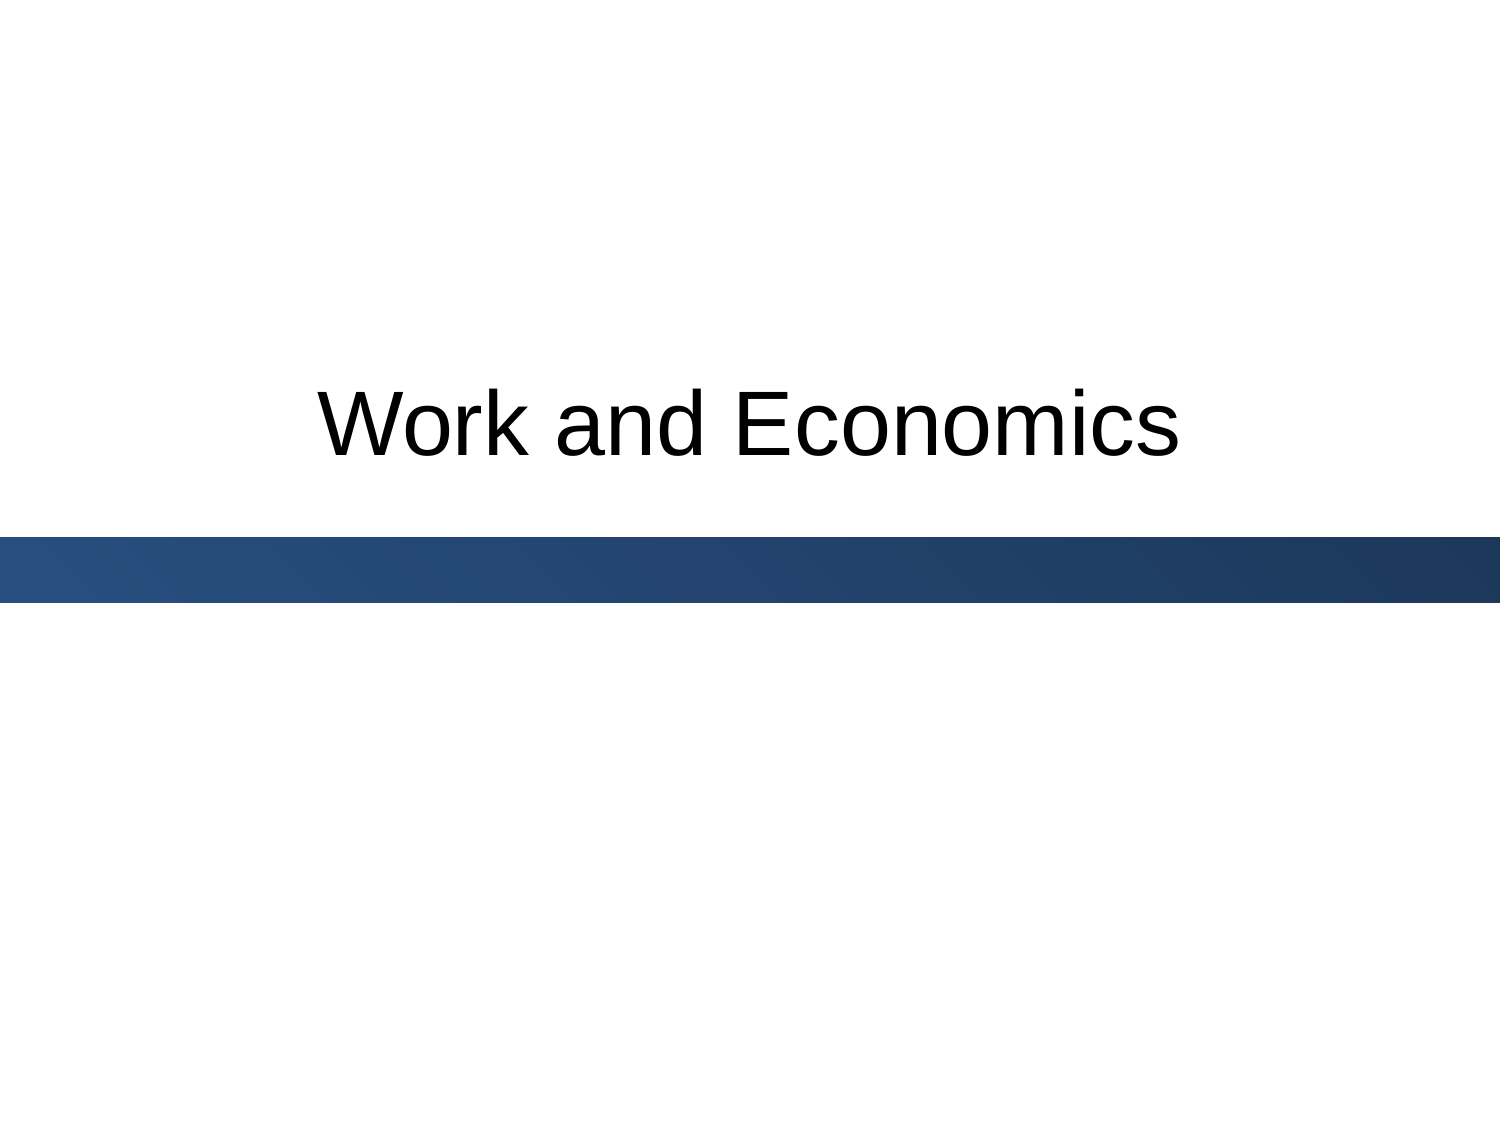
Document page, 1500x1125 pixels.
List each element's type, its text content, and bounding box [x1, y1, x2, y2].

title Work and Economics [75, 324, 1425, 513]
